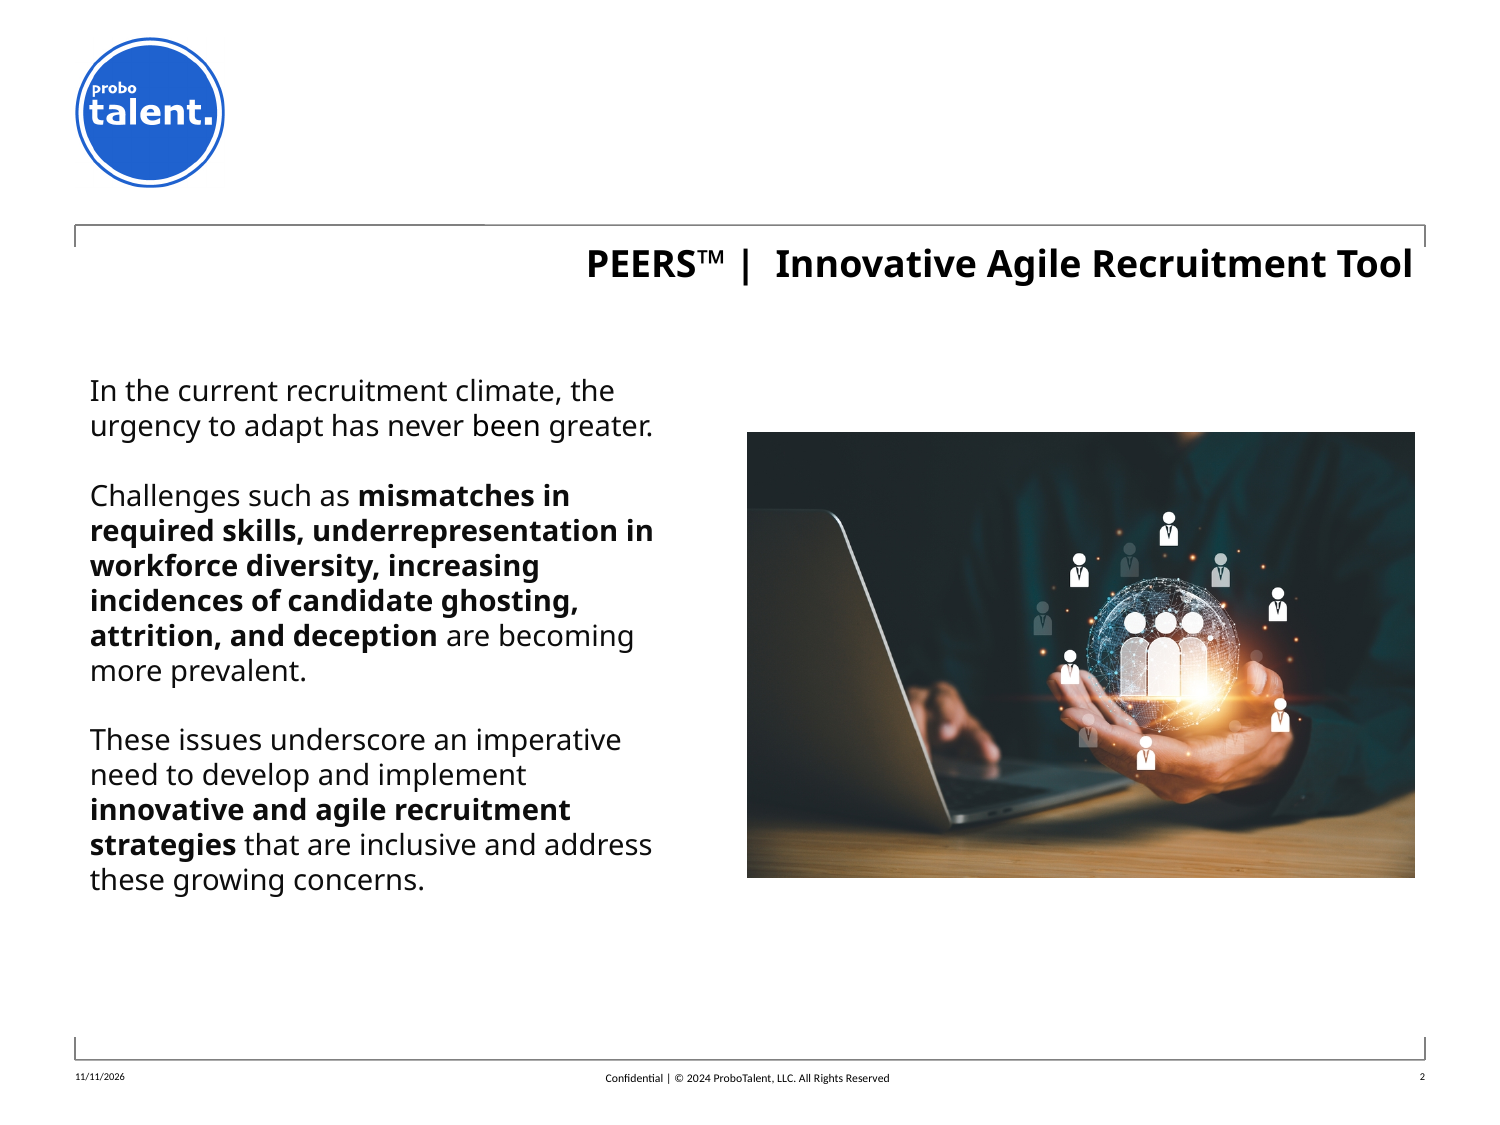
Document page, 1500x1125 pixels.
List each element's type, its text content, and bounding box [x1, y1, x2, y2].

picture [75, 37, 225, 188]
title PEERS™ | Innovative Agile Recruitment Tool [75, 224, 1415, 300]
text_box In the current recruitment climate, the urgency to adapt has never been greater. Challenges such as mismatches in required skills, underrepresentation in workforce diversity, increasing incidences of candidate ghosting, attrition, and deception are becoming more prevalent. These issues underscore an imperative need to develop and implement innovative and agile recruitment strategies that are inclusive and address these growing concerns. [74, 364, 680, 904]
picture [747, 432, 1415, 878]
